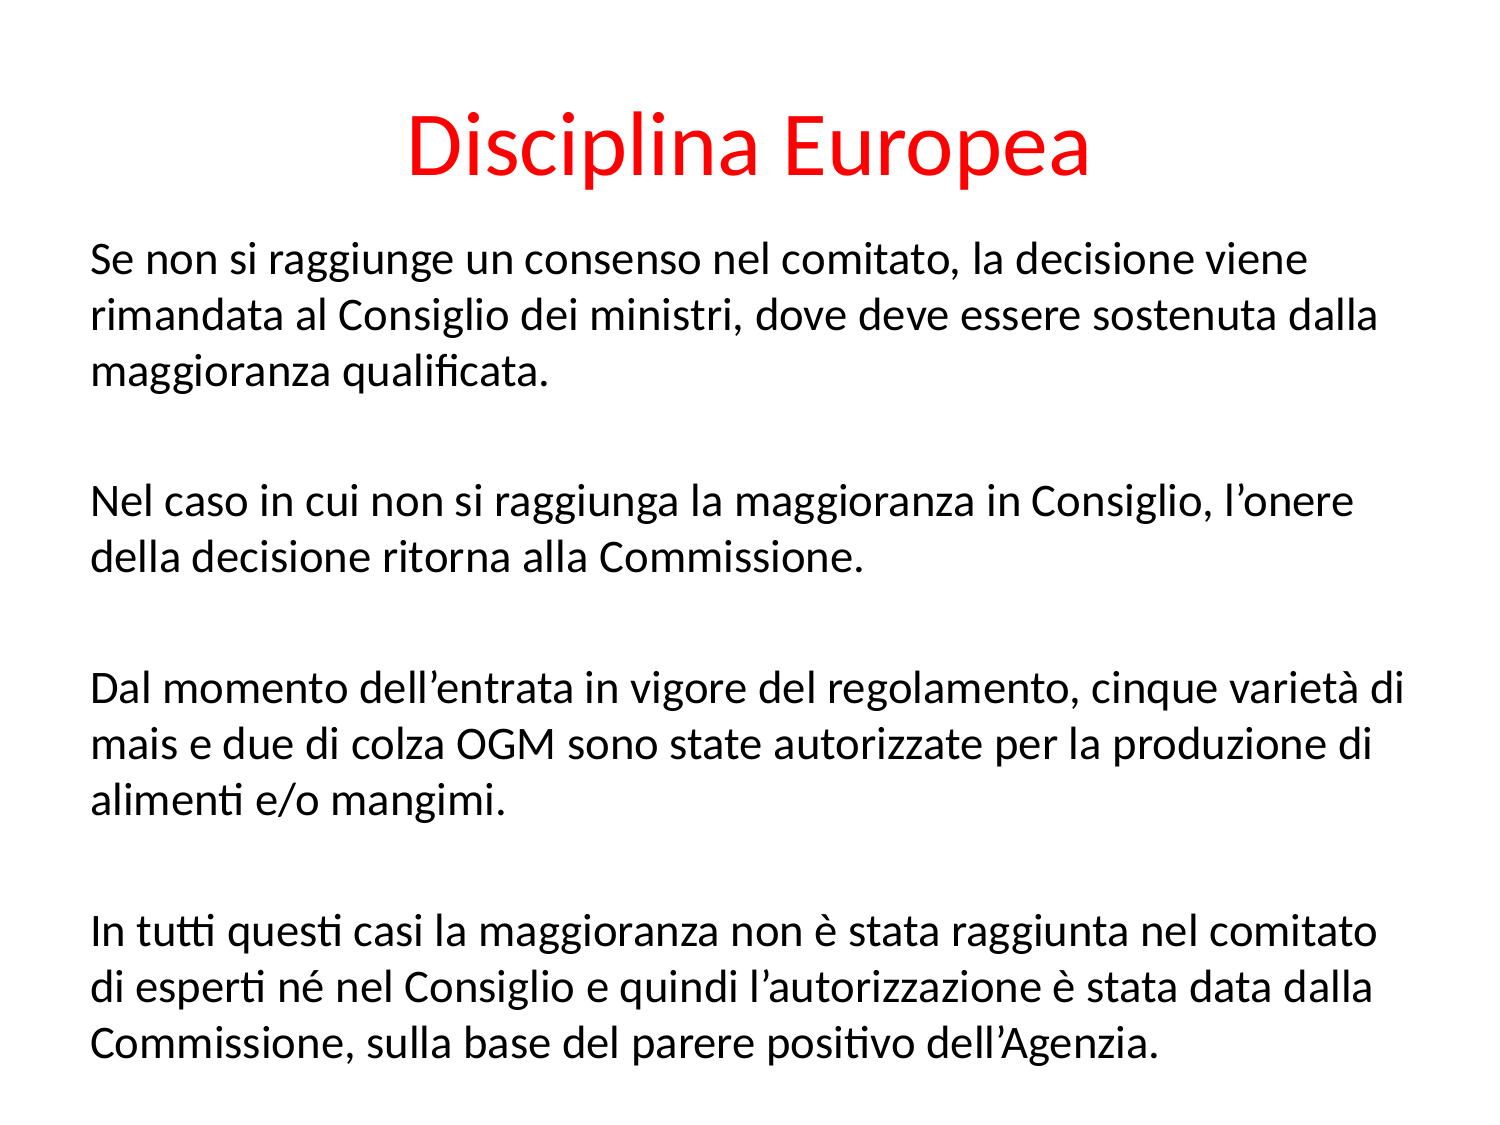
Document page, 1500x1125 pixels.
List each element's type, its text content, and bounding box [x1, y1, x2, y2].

list Se non si raggiunge un consenso nel comitato, la decisione viene rimandata al Consiglio dei ministri, dove deve essere sostenuta dalla maggioranza qualificata. Nel caso in cui non si raggiunga la maggioranza in Consiglio, l’onere della decisione ritorna alla Commissione. Dal momento dell’entrata in vigore del regolamento, cinque varietà di mais e due di colza OGM sono state autorizzate per la produzione di alimenti e/o mangimi. In tutti questi casi la maggioranza non è stata raggiunta nel comitato di esperti né nel Consiglio e quindi l’autorizzazione è stata data dalla Commissione, sulla base del parere positivo dell’Agenzia. [75, 219, 1425, 1083]
title Disciplina Europea [75, 45, 1425, 219]
